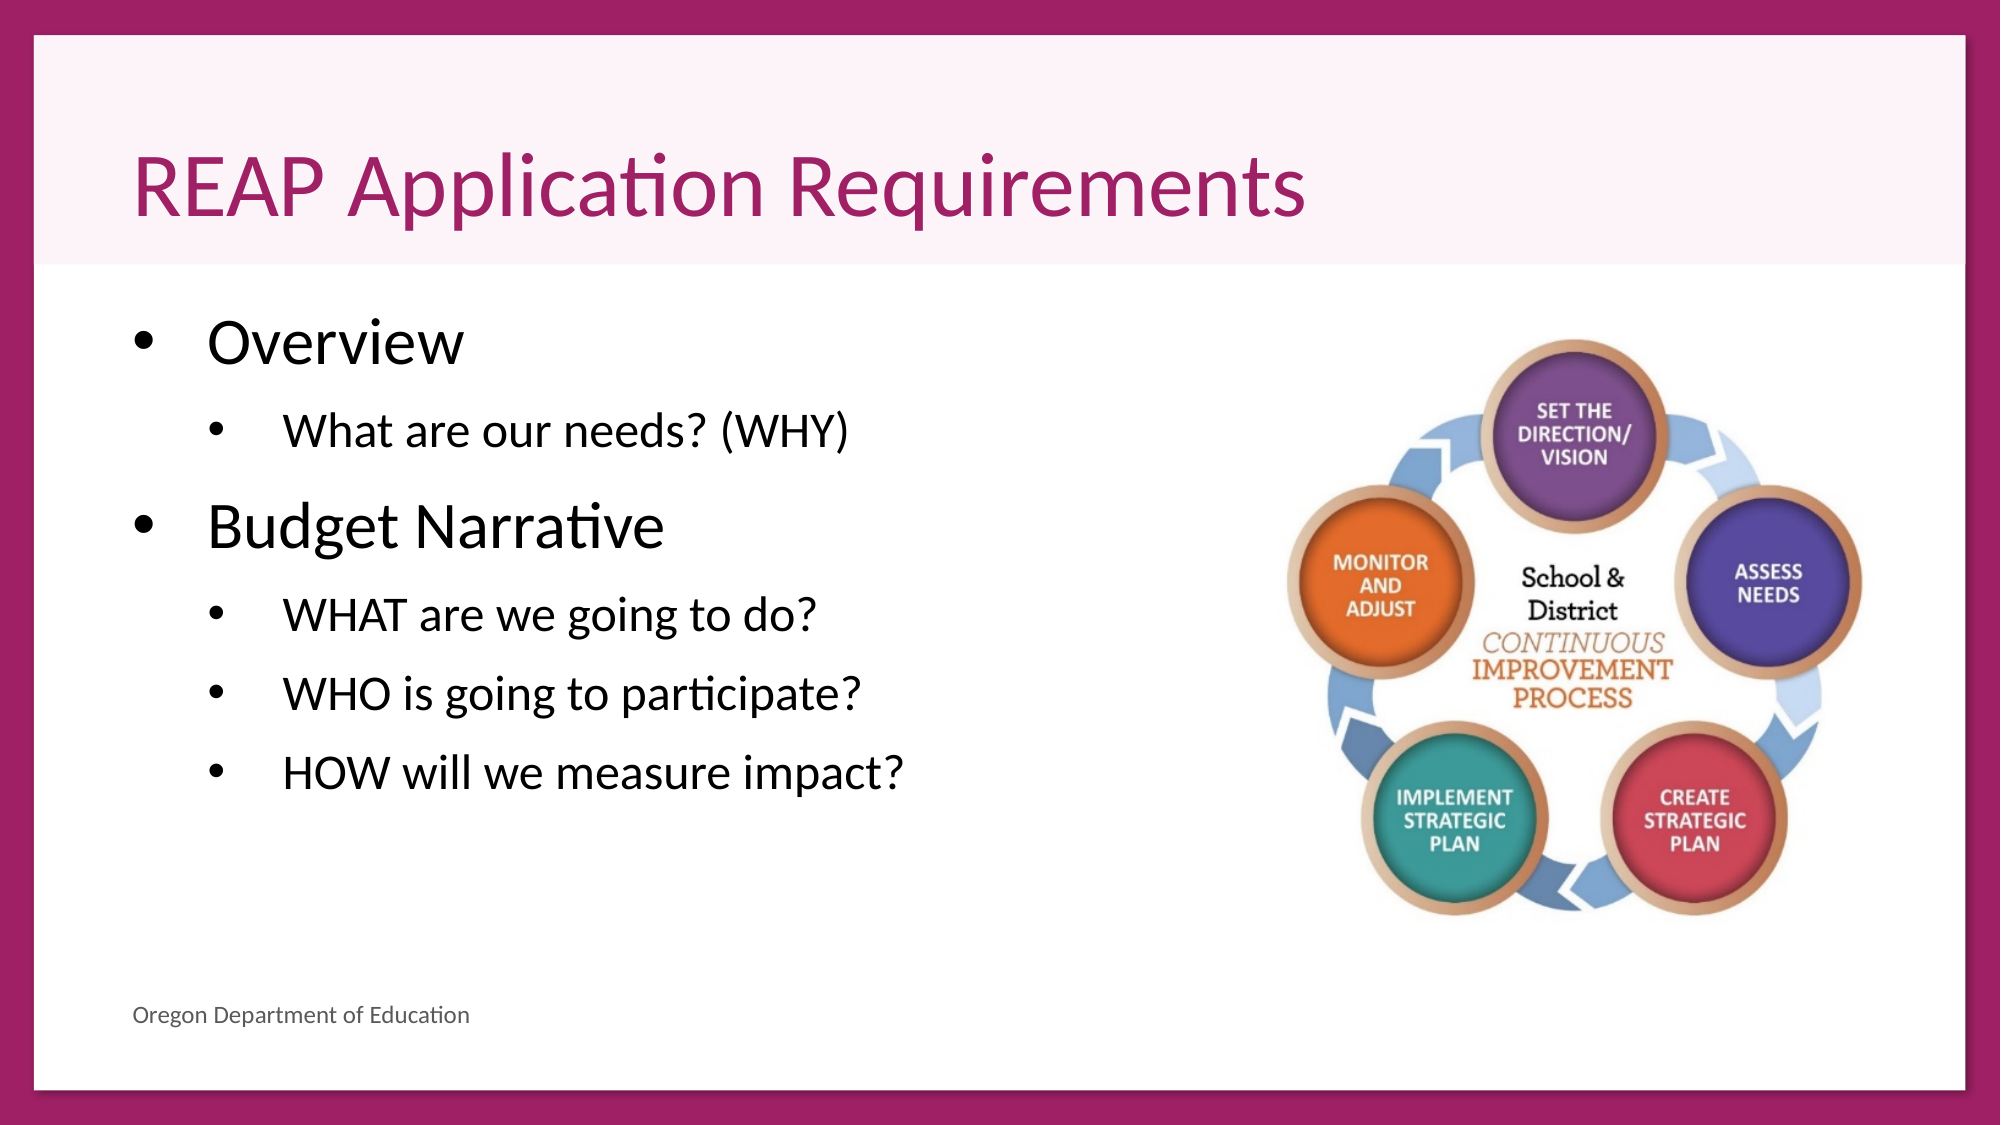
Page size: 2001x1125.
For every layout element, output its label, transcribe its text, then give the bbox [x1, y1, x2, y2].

list Overview What are our needs? (WHY) Budget Narrative WHAT are we going to do? WHO is going to participate? HOW will we measure impact? [117, 299, 1887, 974]
text_box Oregon Department of Education [117, 983, 588, 1044]
picture [1258, 337, 1887, 936]
title REAP Application Requirements [117, 75, 1887, 244]
